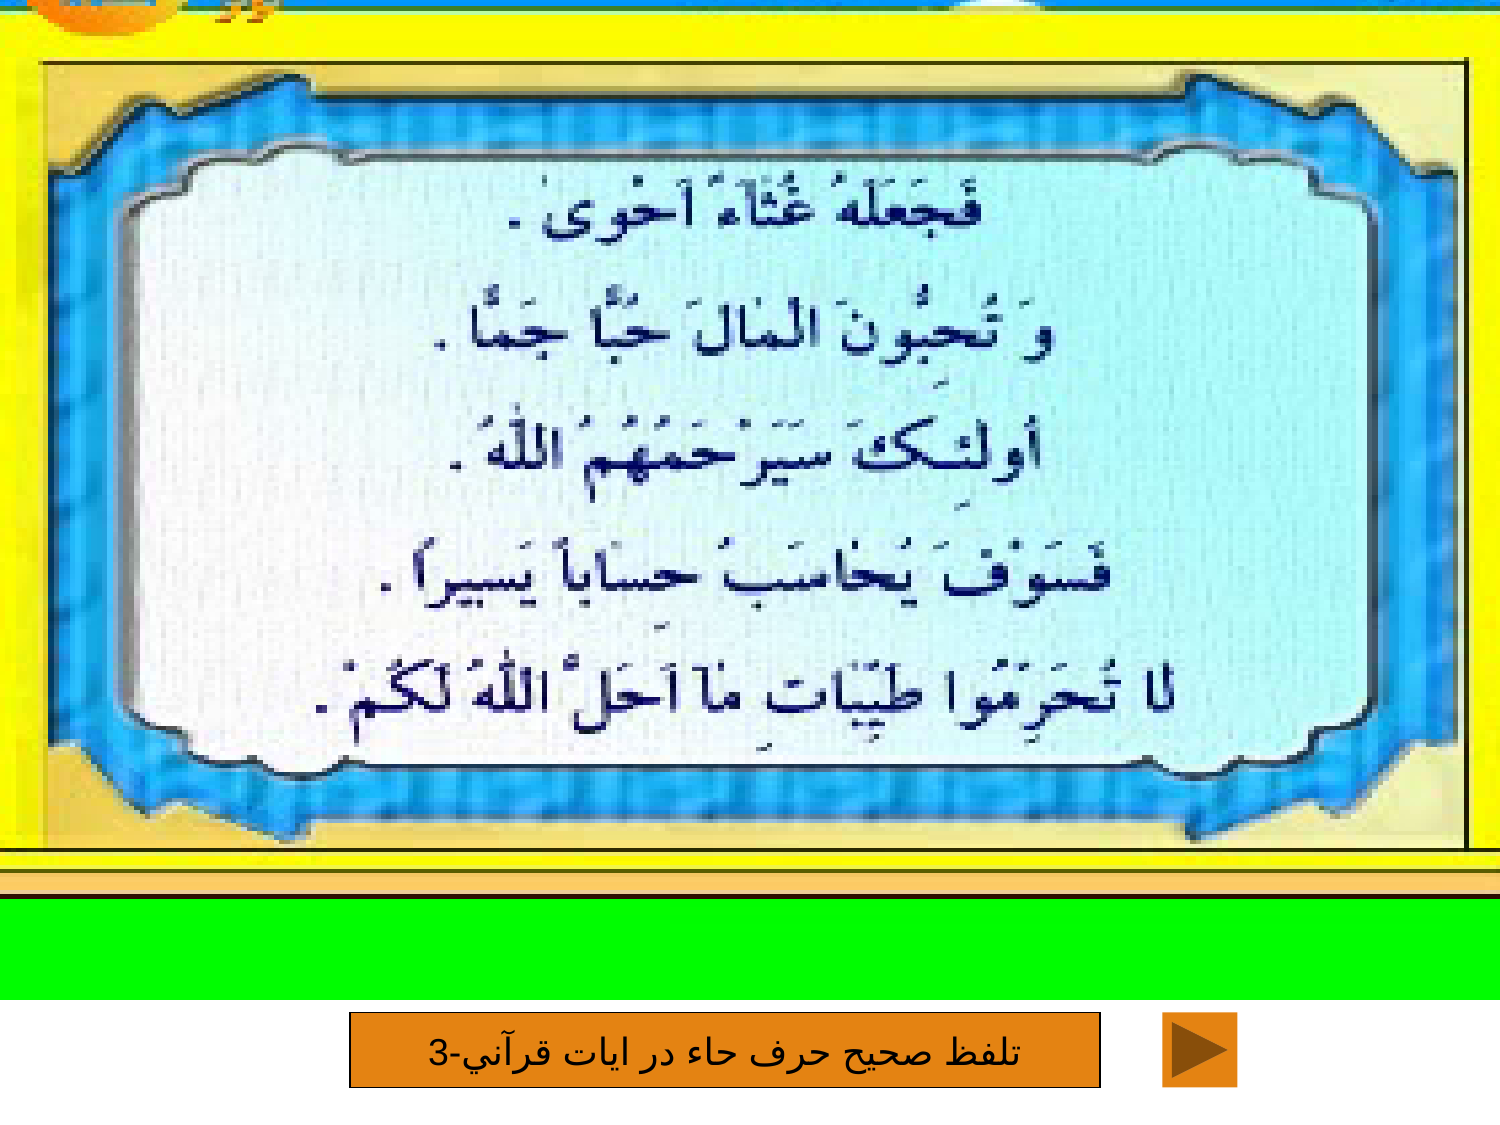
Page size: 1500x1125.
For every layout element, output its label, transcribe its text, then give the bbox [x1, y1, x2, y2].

text_box تلفظ صحيح حرف حاء در ايات قرآني-3 [349, 1012, 1100, 1088]
text_box [1162, 1012, 1238, 1088]
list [0, 0, 1500, 1001]
